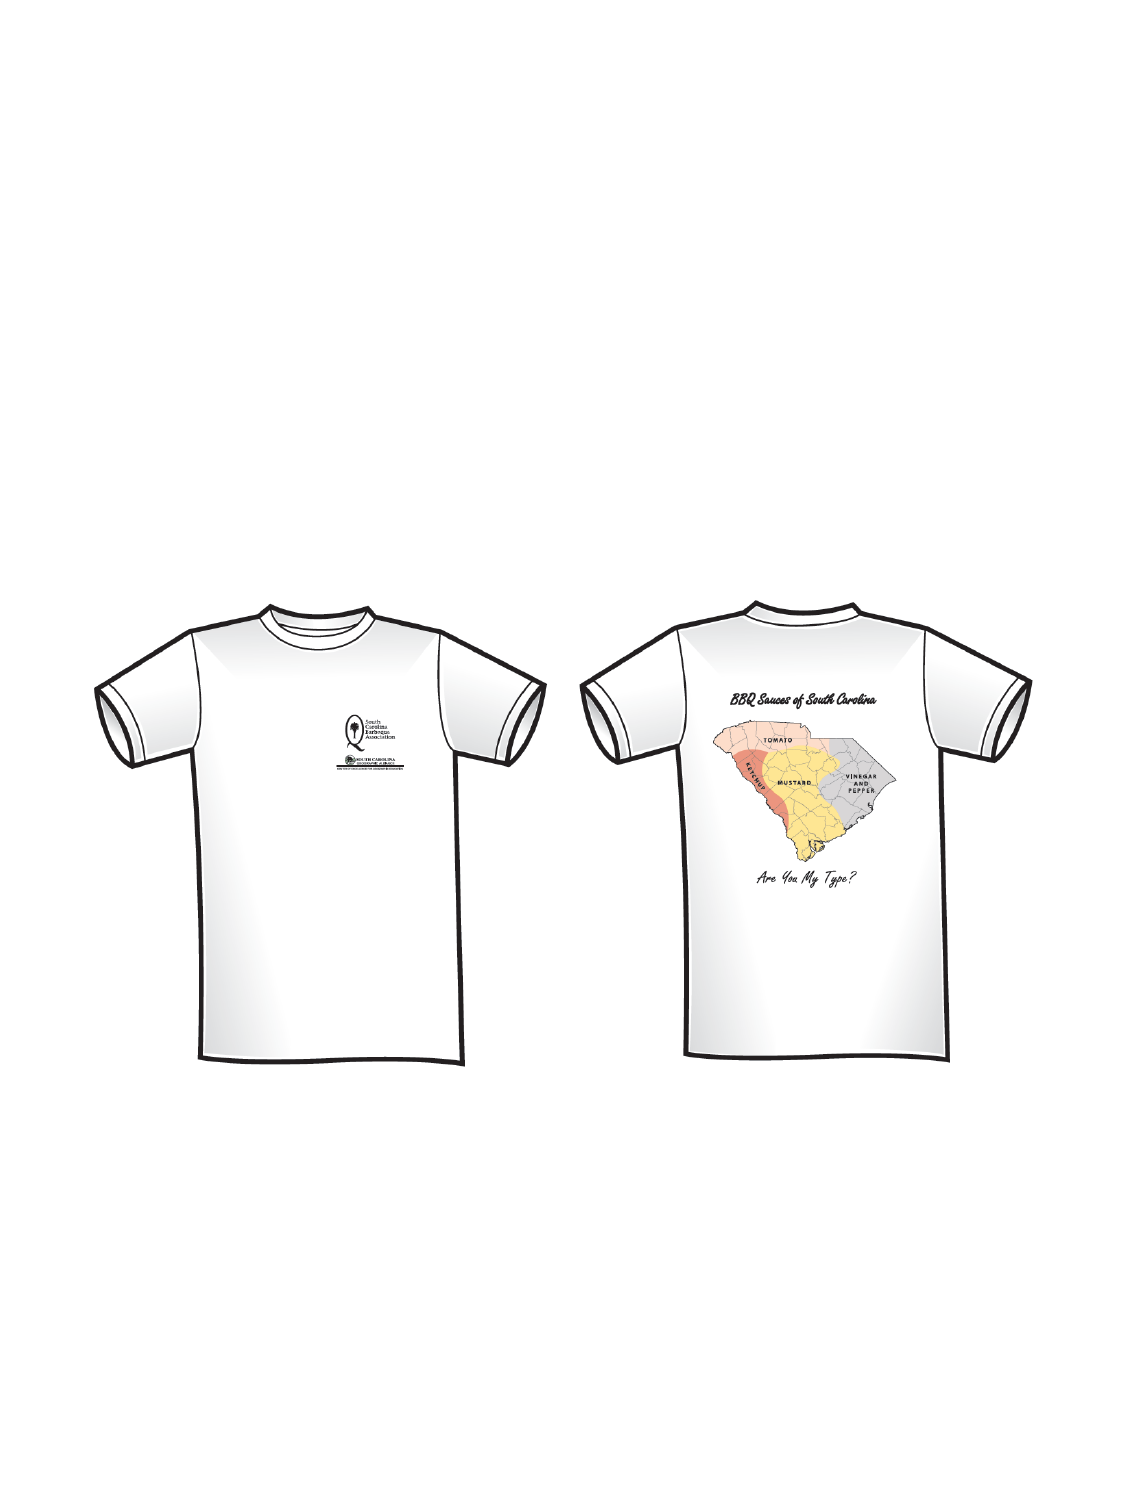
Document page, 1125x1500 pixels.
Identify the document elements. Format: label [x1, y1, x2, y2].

text_box [77, 587, 1048, 1076]
